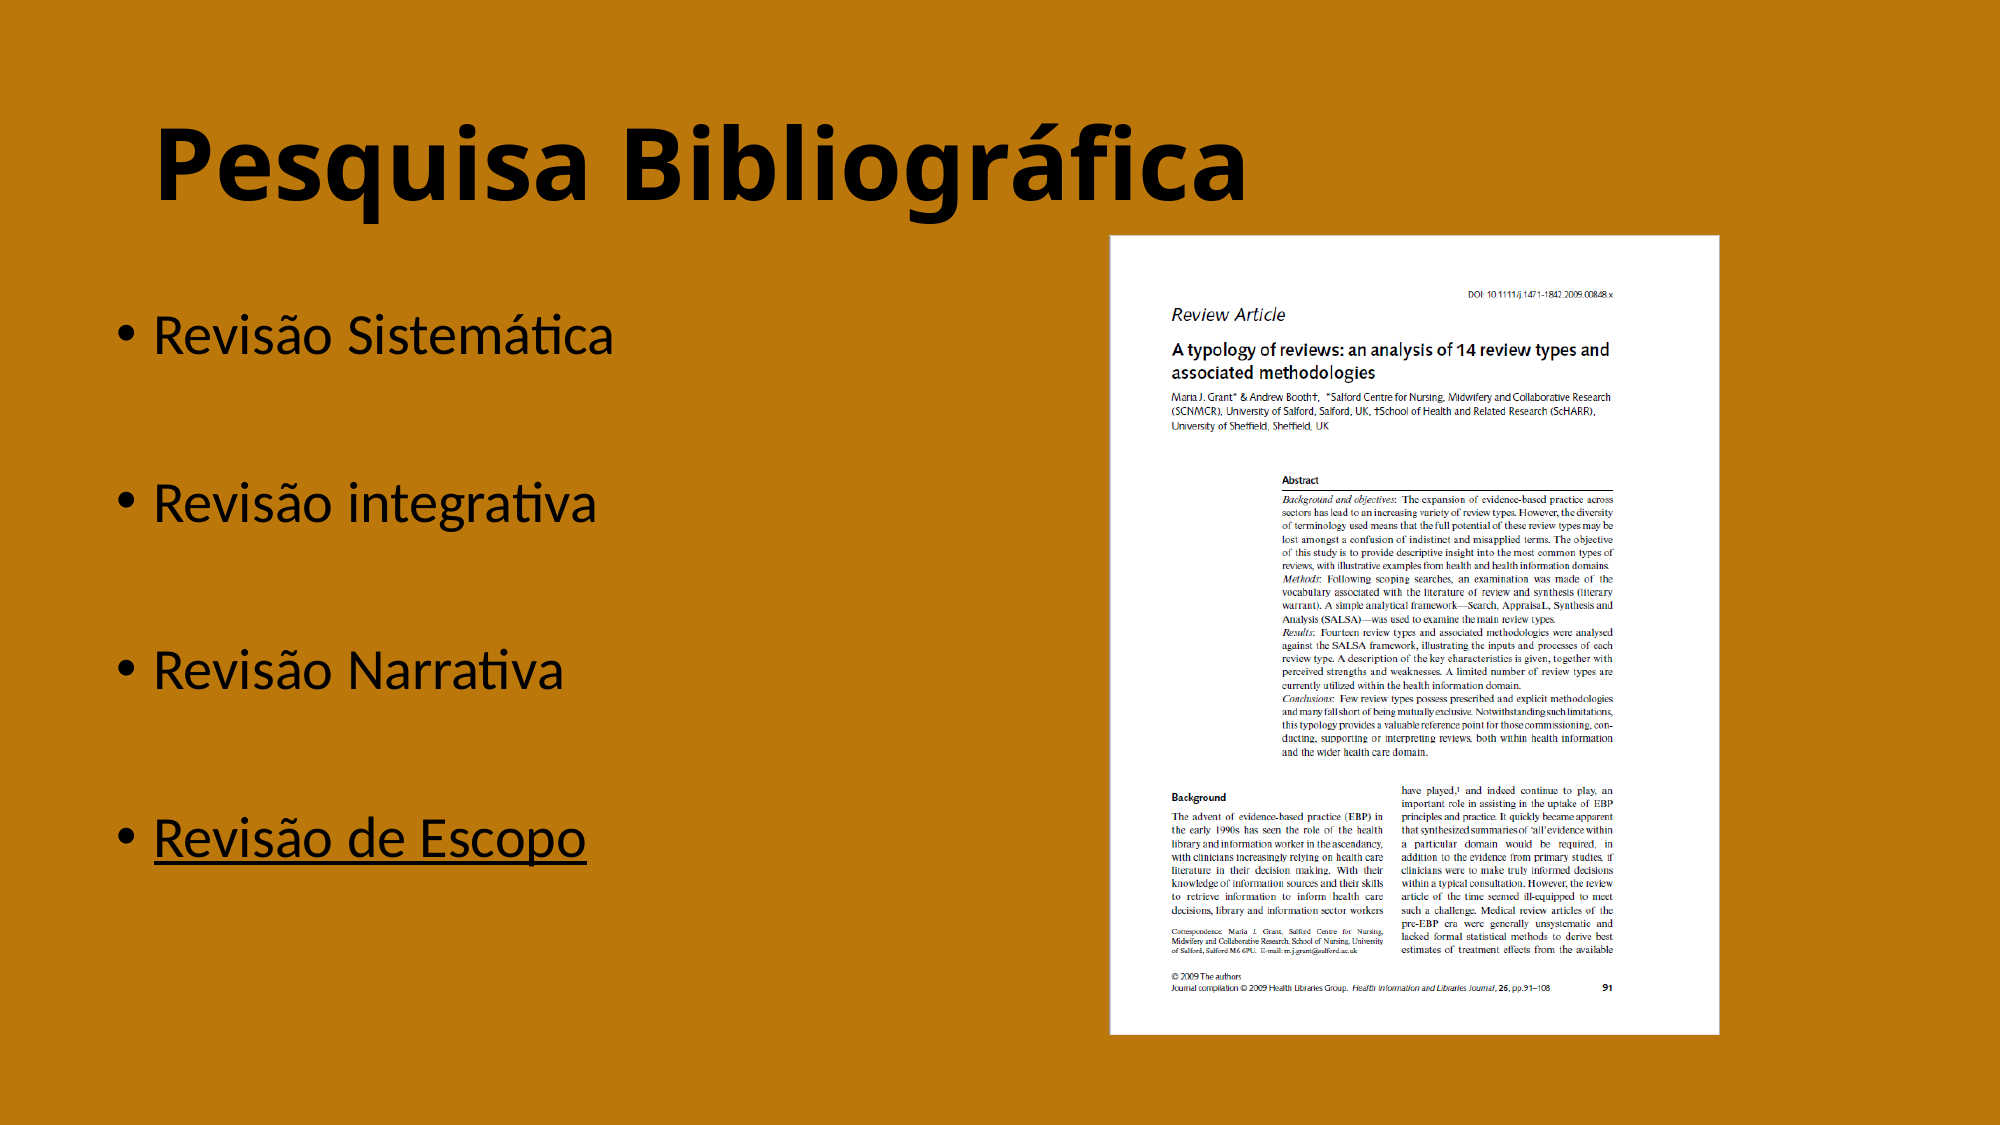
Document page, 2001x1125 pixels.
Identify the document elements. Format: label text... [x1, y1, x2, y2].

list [1109, 235, 1720, 1035]
title Pesquisa Bibliográfica [137, 59, 1863, 278]
list Revisão Sistemática Revisão integrativa Revisão Narrativa Revisão de Escopo [101, 296, 951, 1011]
